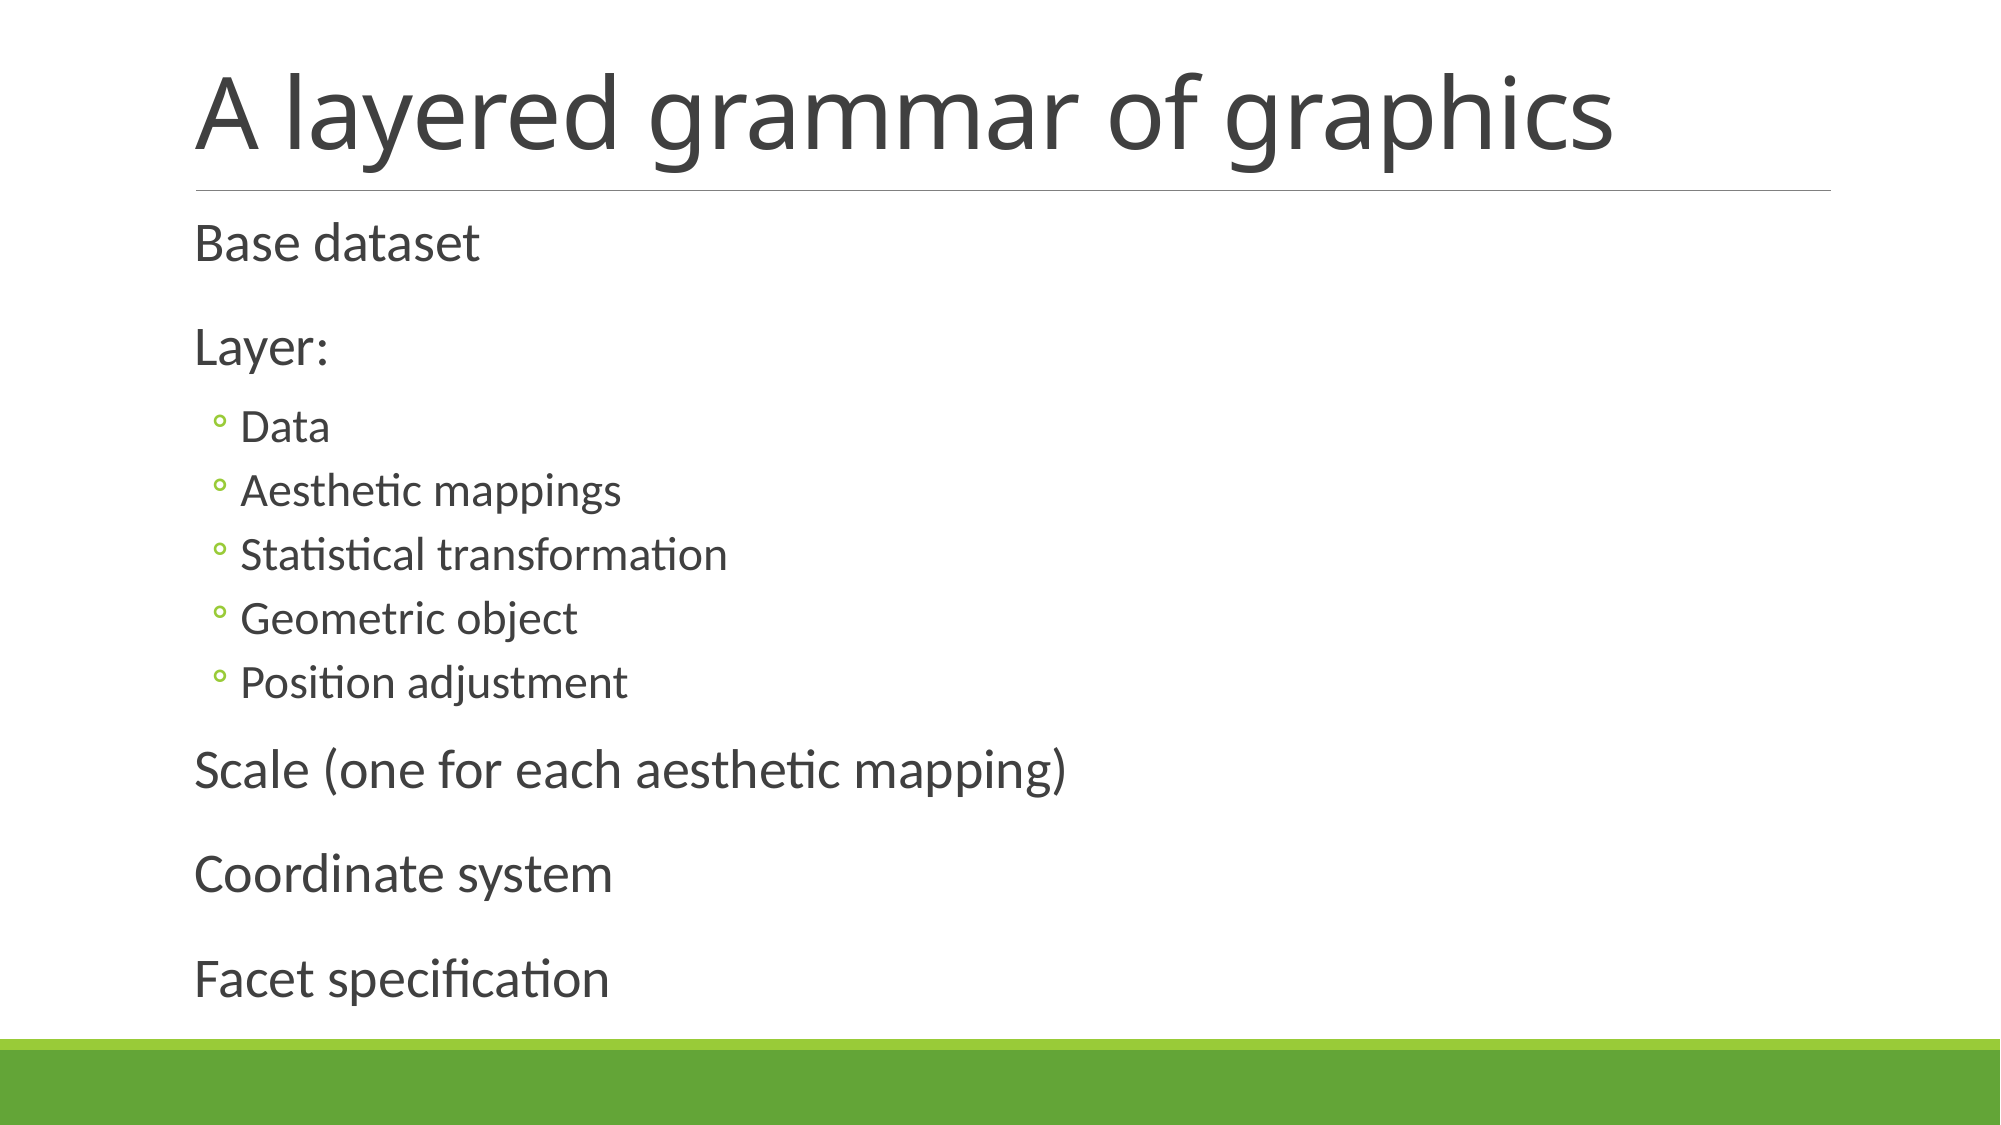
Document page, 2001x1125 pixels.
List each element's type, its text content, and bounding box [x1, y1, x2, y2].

list Base dataset Layer: Data Aesthetic mappings Statistical transformation Geometric object Position adjustment Scale (one for each aesthetic mapping) Coordinate system Facet specification [180, 205, 1830, 1025]
title A layered grammar of graphics [180, 47, 1830, 178]
